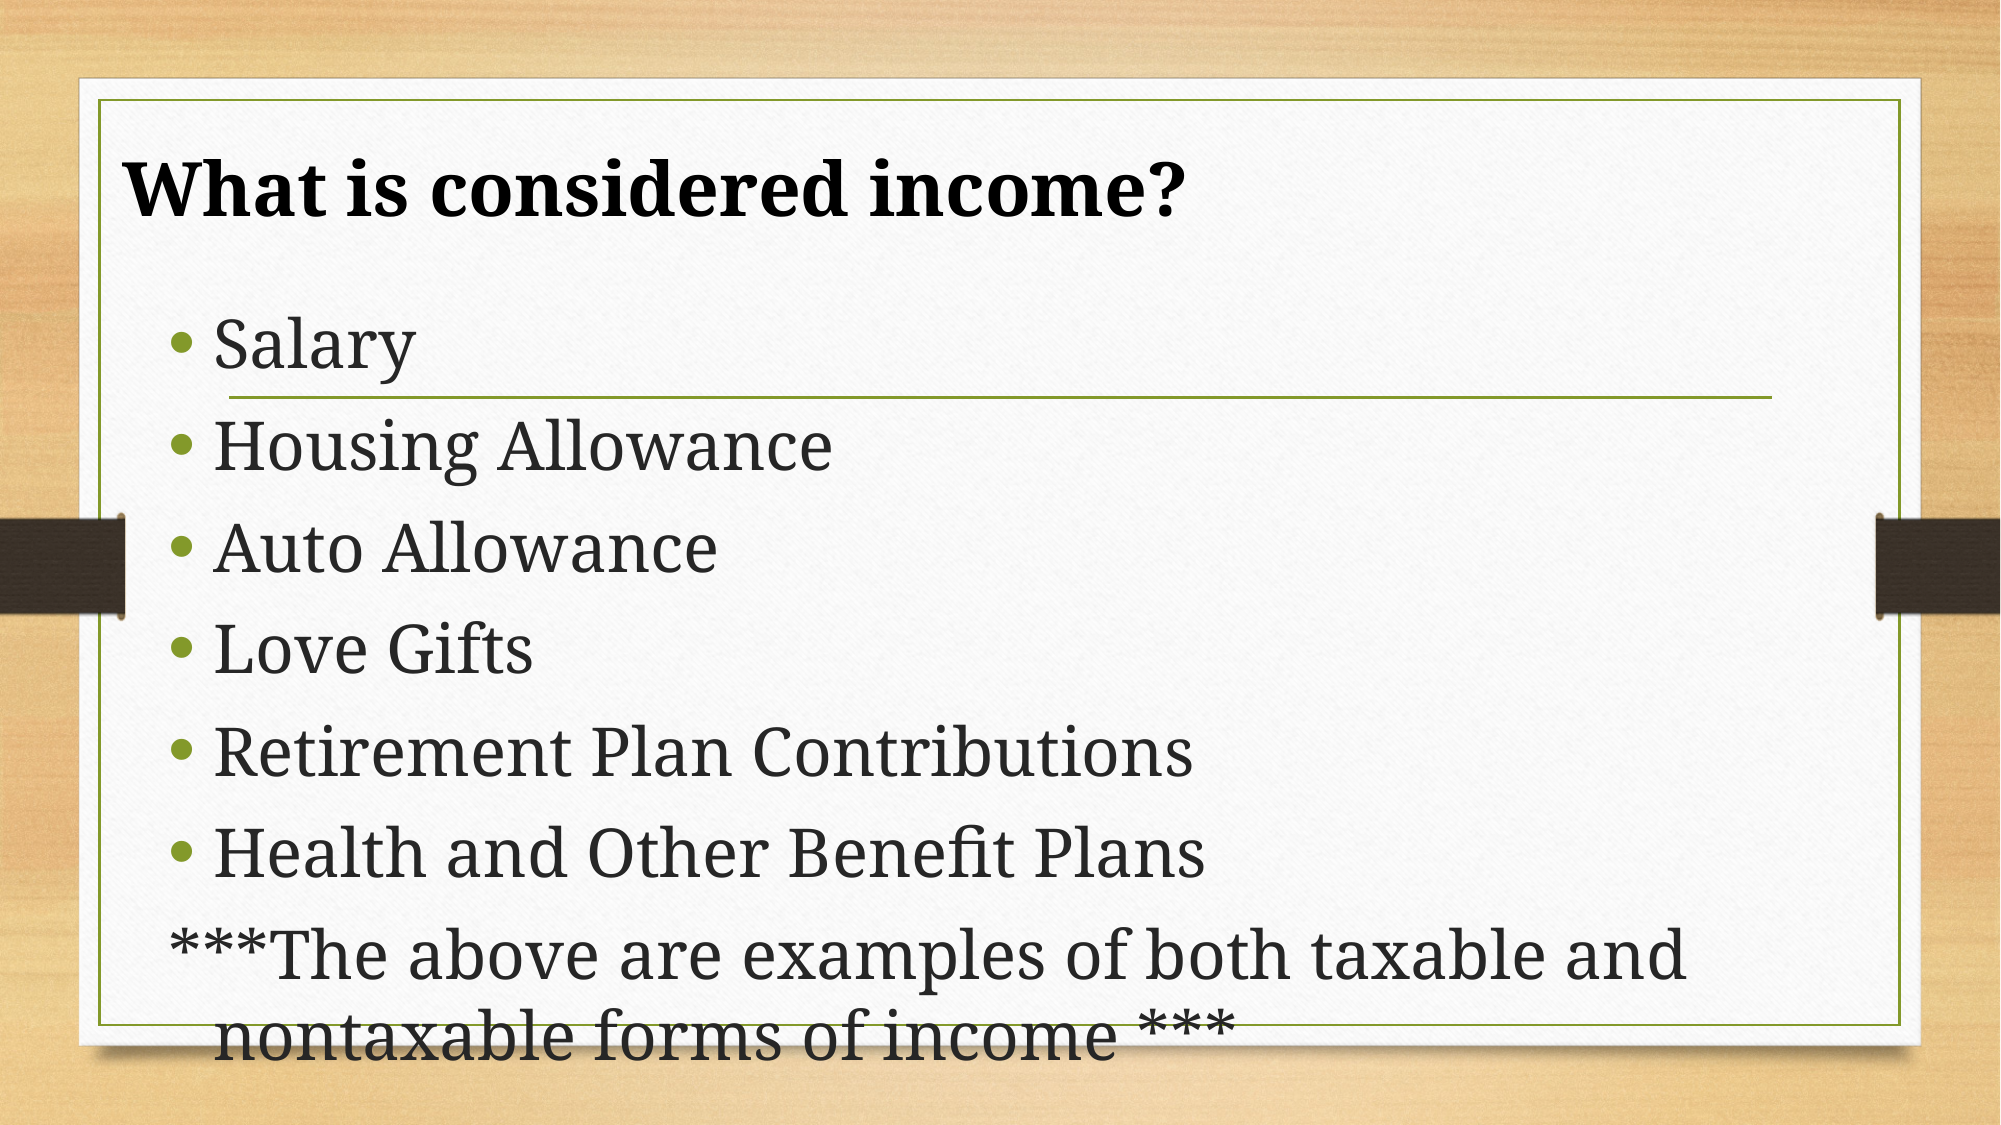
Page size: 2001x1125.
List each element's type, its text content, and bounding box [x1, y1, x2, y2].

title What is considered income? [107, 79, 1882, 294]
list Salary Housing Allowance Auto Allowance Love Gifts Retirement Plan Contributions Health and Other Benefit Plans ***The above are examples of both taxable and nontaxable forms of income *** [153, 293, 1909, 1089]
picture [0, 0, 2001, 1125]
